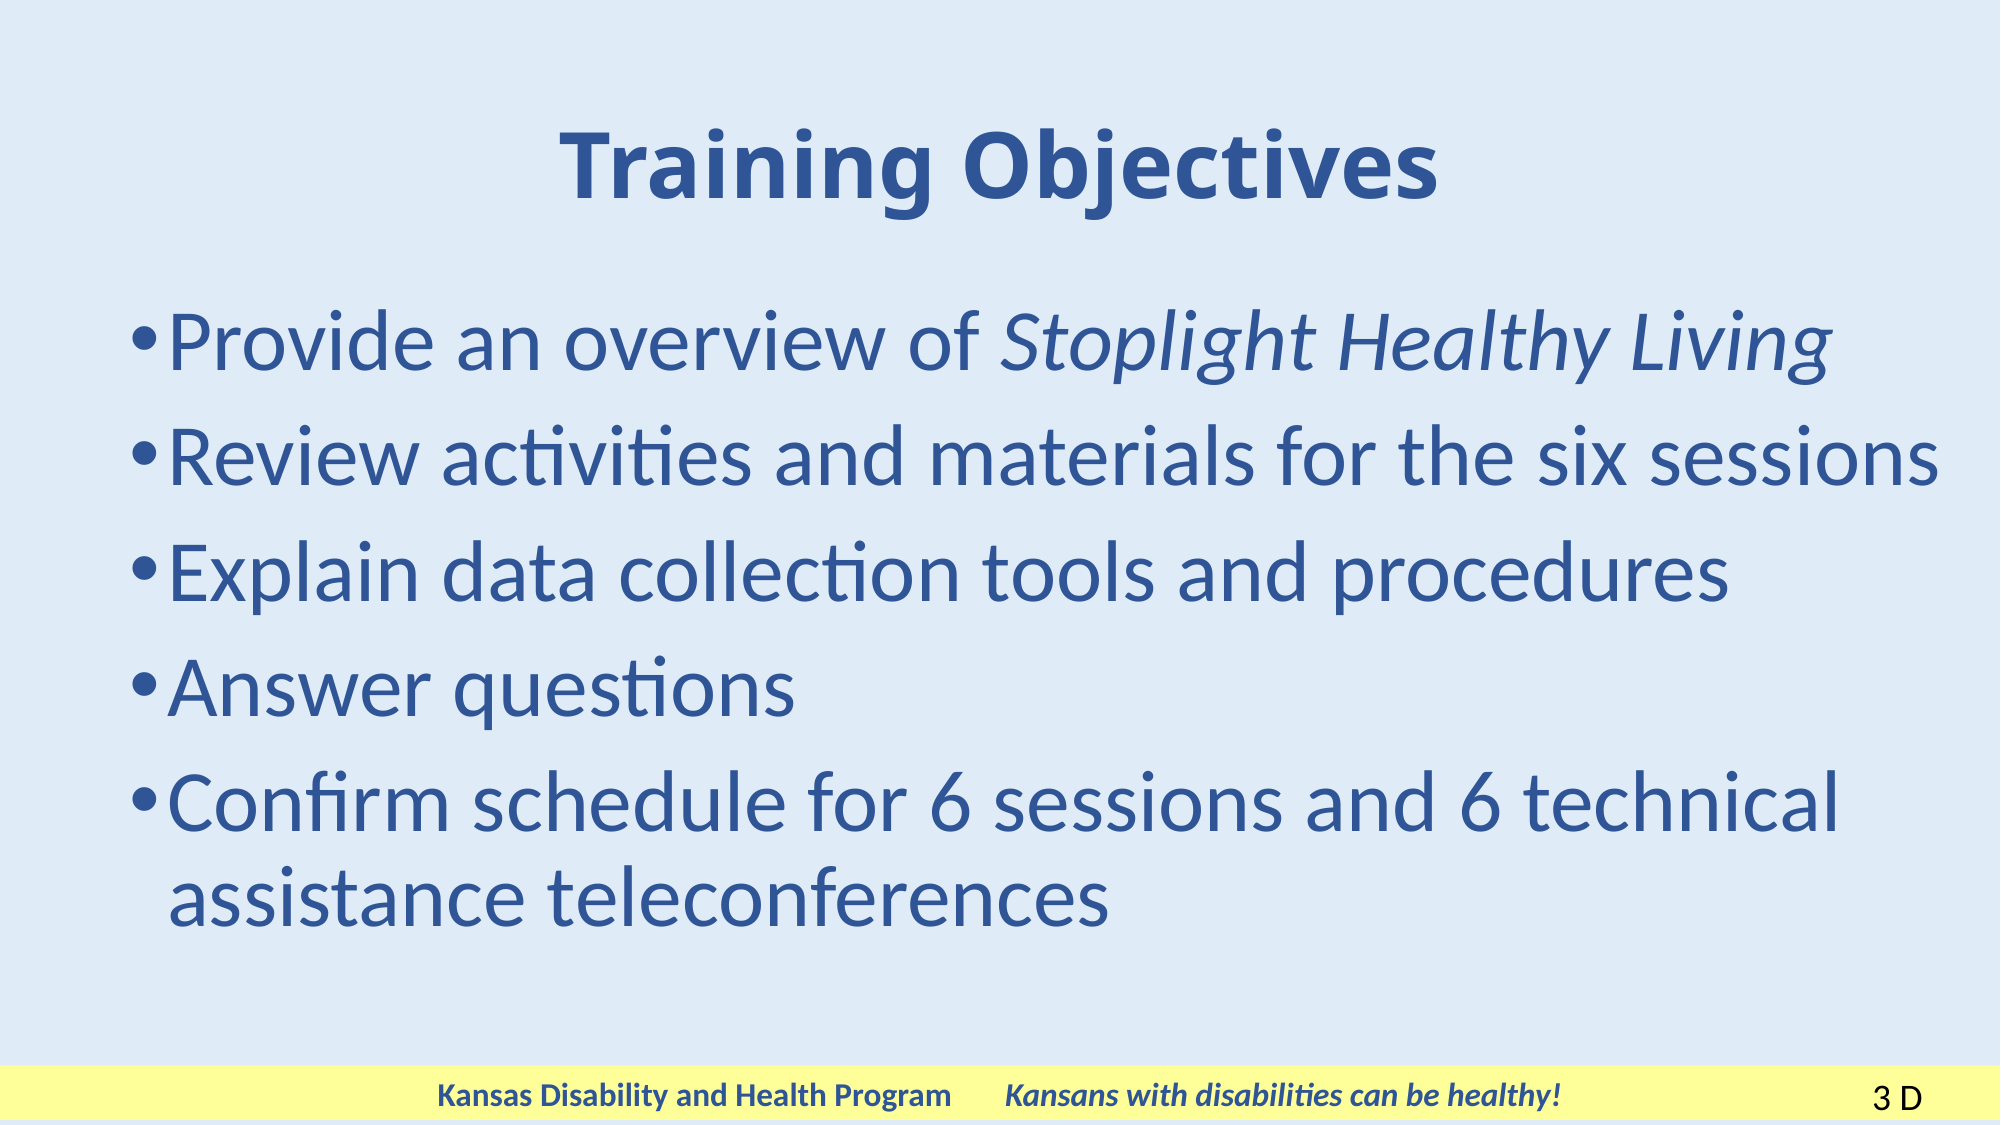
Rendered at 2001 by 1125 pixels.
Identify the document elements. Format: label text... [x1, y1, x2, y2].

footer 3 D [1840, 1065, 2000, 1125]
title Training Objectives [137, 59, 1863, 278]
list Provide an overview of Stoplight Healthy Living Review activities and materials for the six sessions Explain data collection tools and procedures Answer questions Confirm schedule for 6 sessions and 6 technical assistance teleconferences [114, 287, 1968, 1014]
